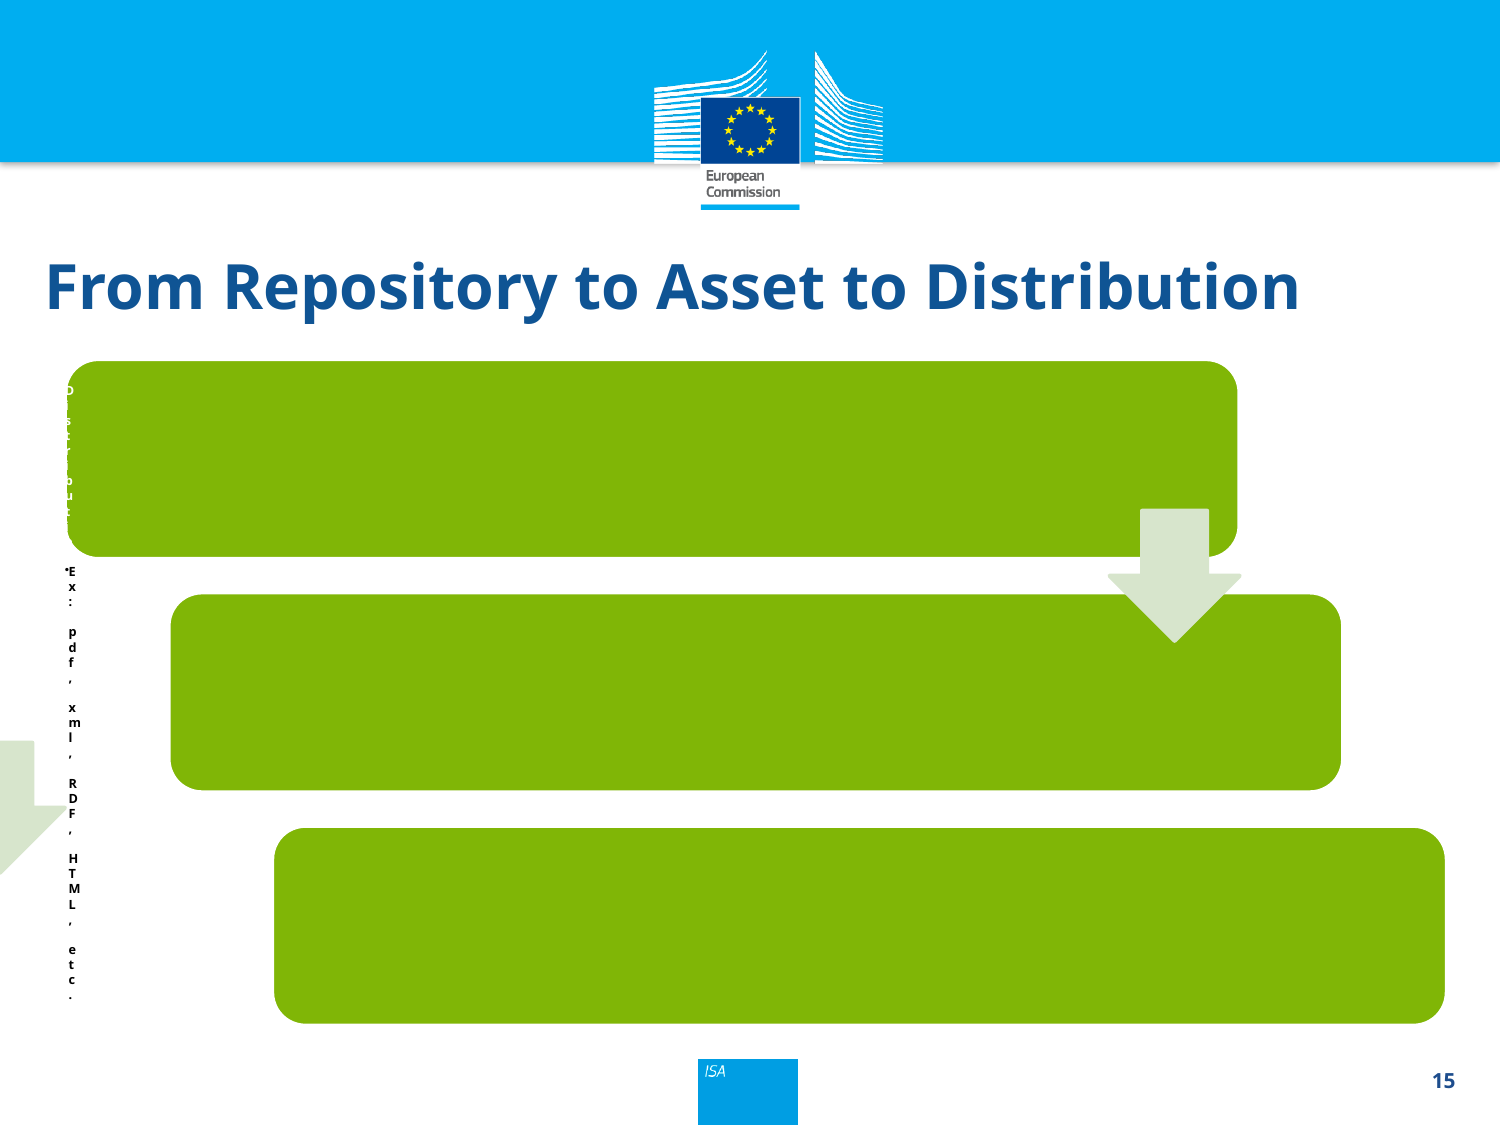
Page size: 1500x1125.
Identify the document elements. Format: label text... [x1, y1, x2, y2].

picture [815, 71, 834, 96]
slide_number 15 [1399, 1052, 1488, 1113]
picture [815, 53, 837, 91]
picture [815, 80, 833, 101]
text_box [64, 358, 1448, 1026]
picture [815, 107, 833, 122]
picture [617, 87, 883, 208]
picture [815, 152, 855, 158]
text_box From Repository to Asset to Distribution [29, 208, 1483, 362]
picture [655, 79, 735, 91]
picture [815, 98, 834, 116]
picture [815, 125, 833, 135]
picture [815, 116, 832, 128]
picture [815, 89, 834, 110]
picture [815, 134, 834, 142]
picture [815, 143, 839, 150]
